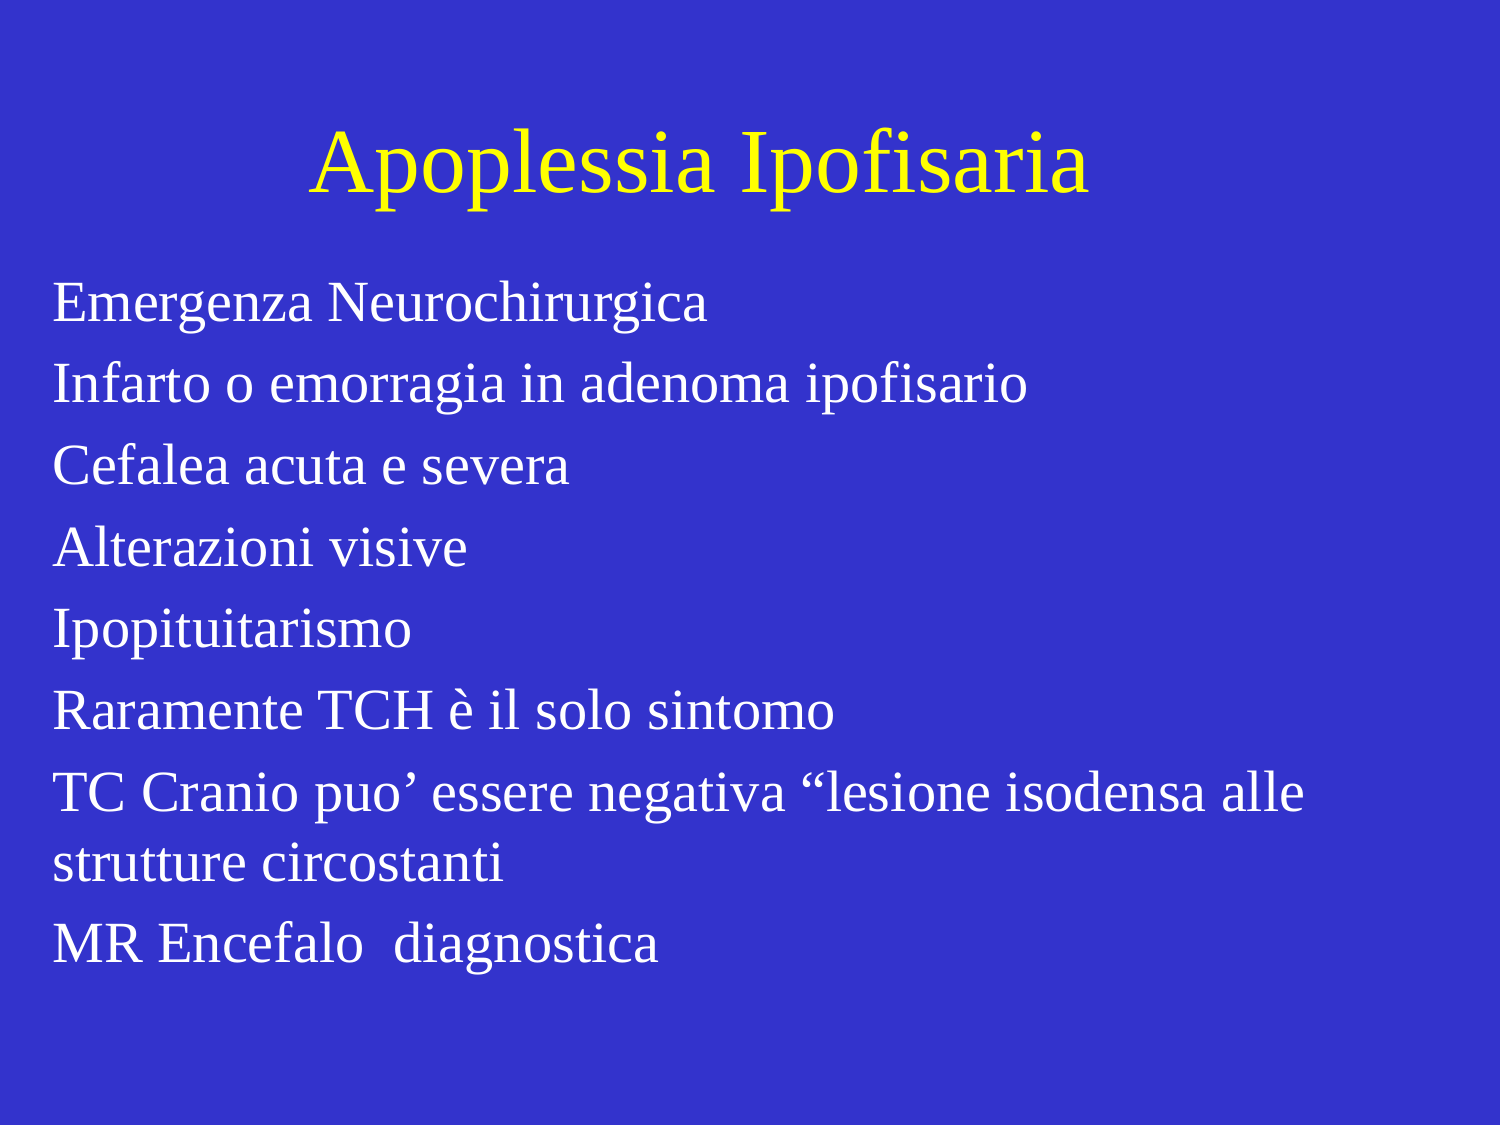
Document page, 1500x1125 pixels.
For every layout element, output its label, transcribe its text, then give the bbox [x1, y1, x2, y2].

subtitle Emergenza Neurochirurgica Infarto o emorragia in adenoma ipofisario Cefalea acuta e severa Alterazioni visive Ipopituitarismo Raramente TCH è il solo sintomo TC Cranio puo’ essere negativa “lesione isodensa alle strutture circostanti MR Encefalo diagnostica [37, 255, 1388, 544]
title Apoplessia Ipofisaria [62, 62, 1338, 251]
